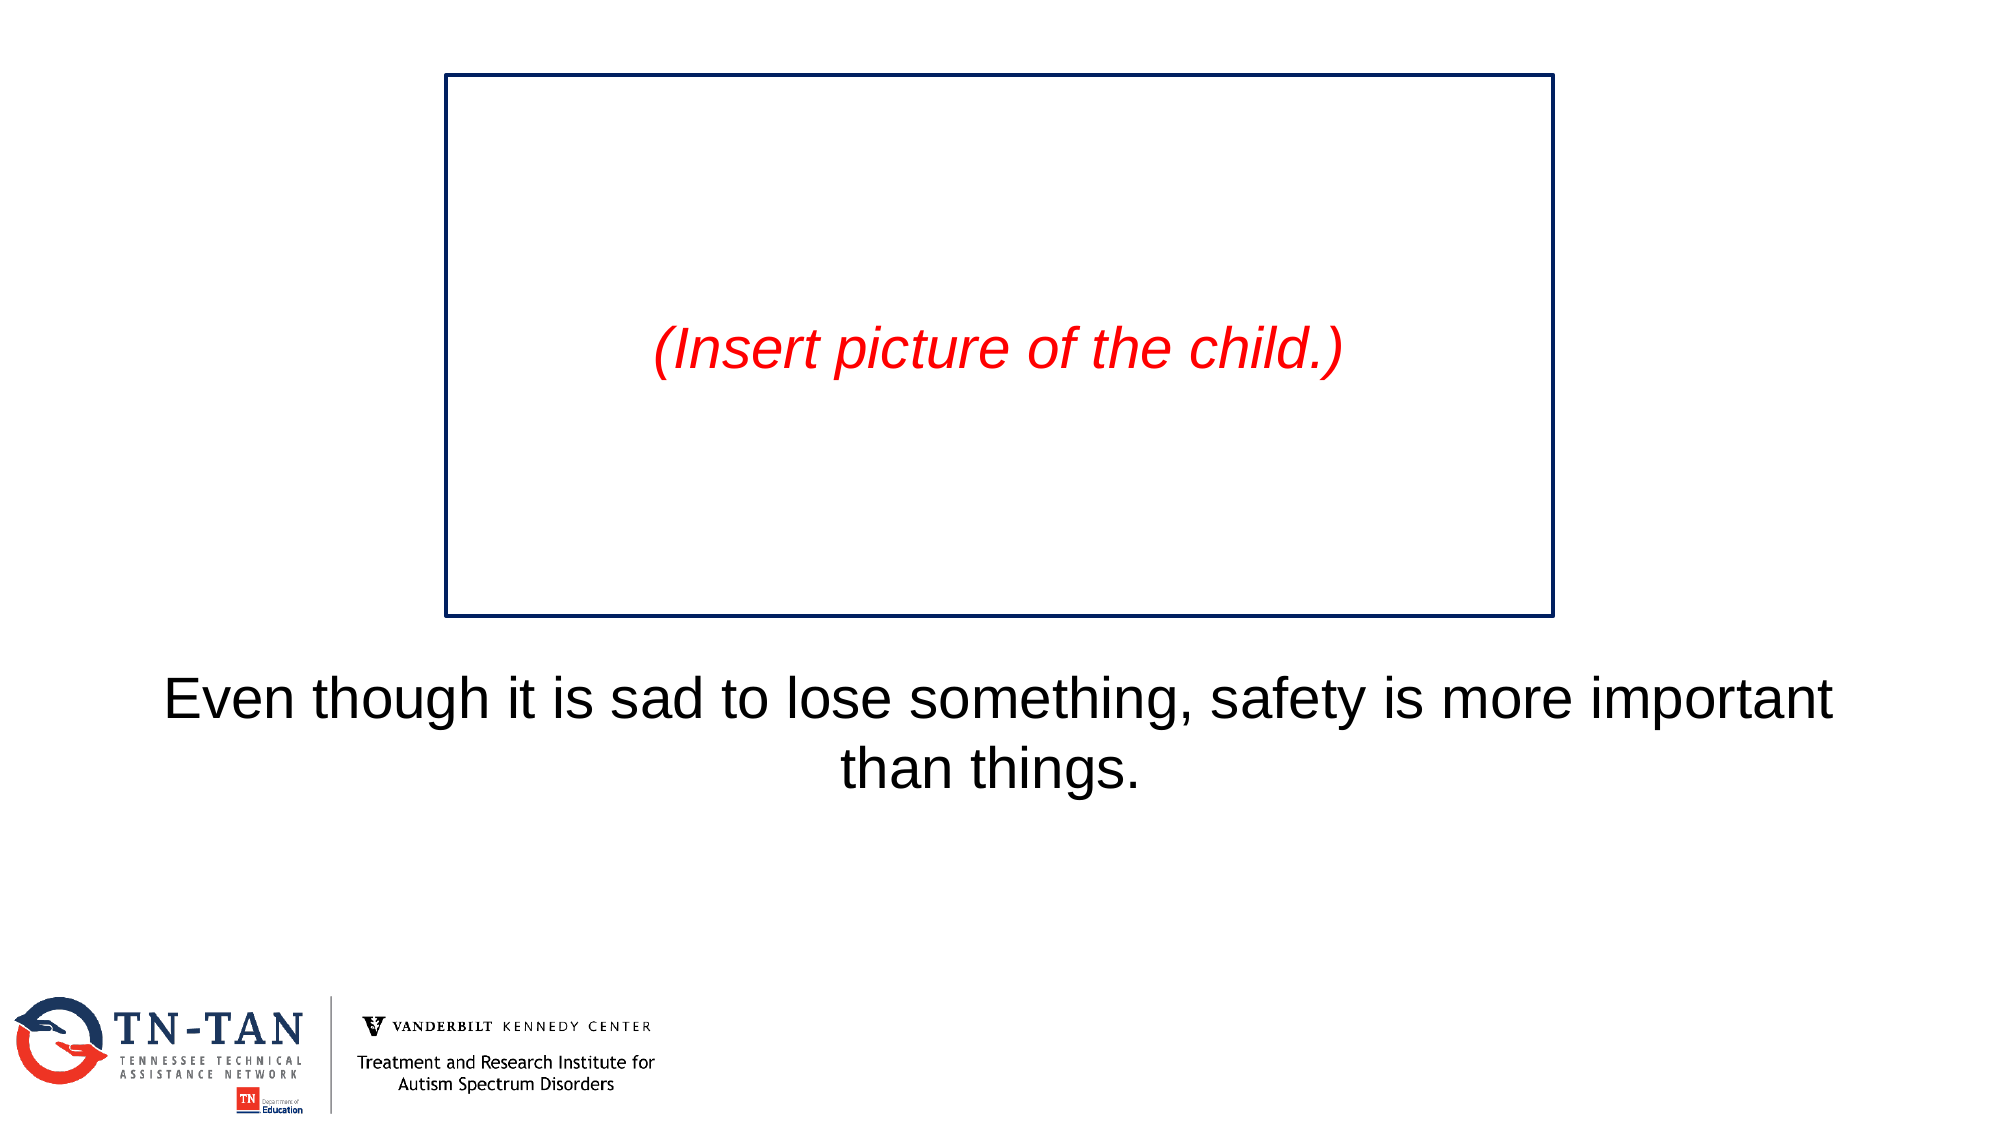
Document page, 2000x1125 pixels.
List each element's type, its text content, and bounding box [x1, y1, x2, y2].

picture [14, 996, 655, 1114]
text_box Even though it is sad to lose something, safety is more important than things. [87, 652, 1912, 808]
text_box (Insert picture of the child.) [446, 74, 1554, 616]
